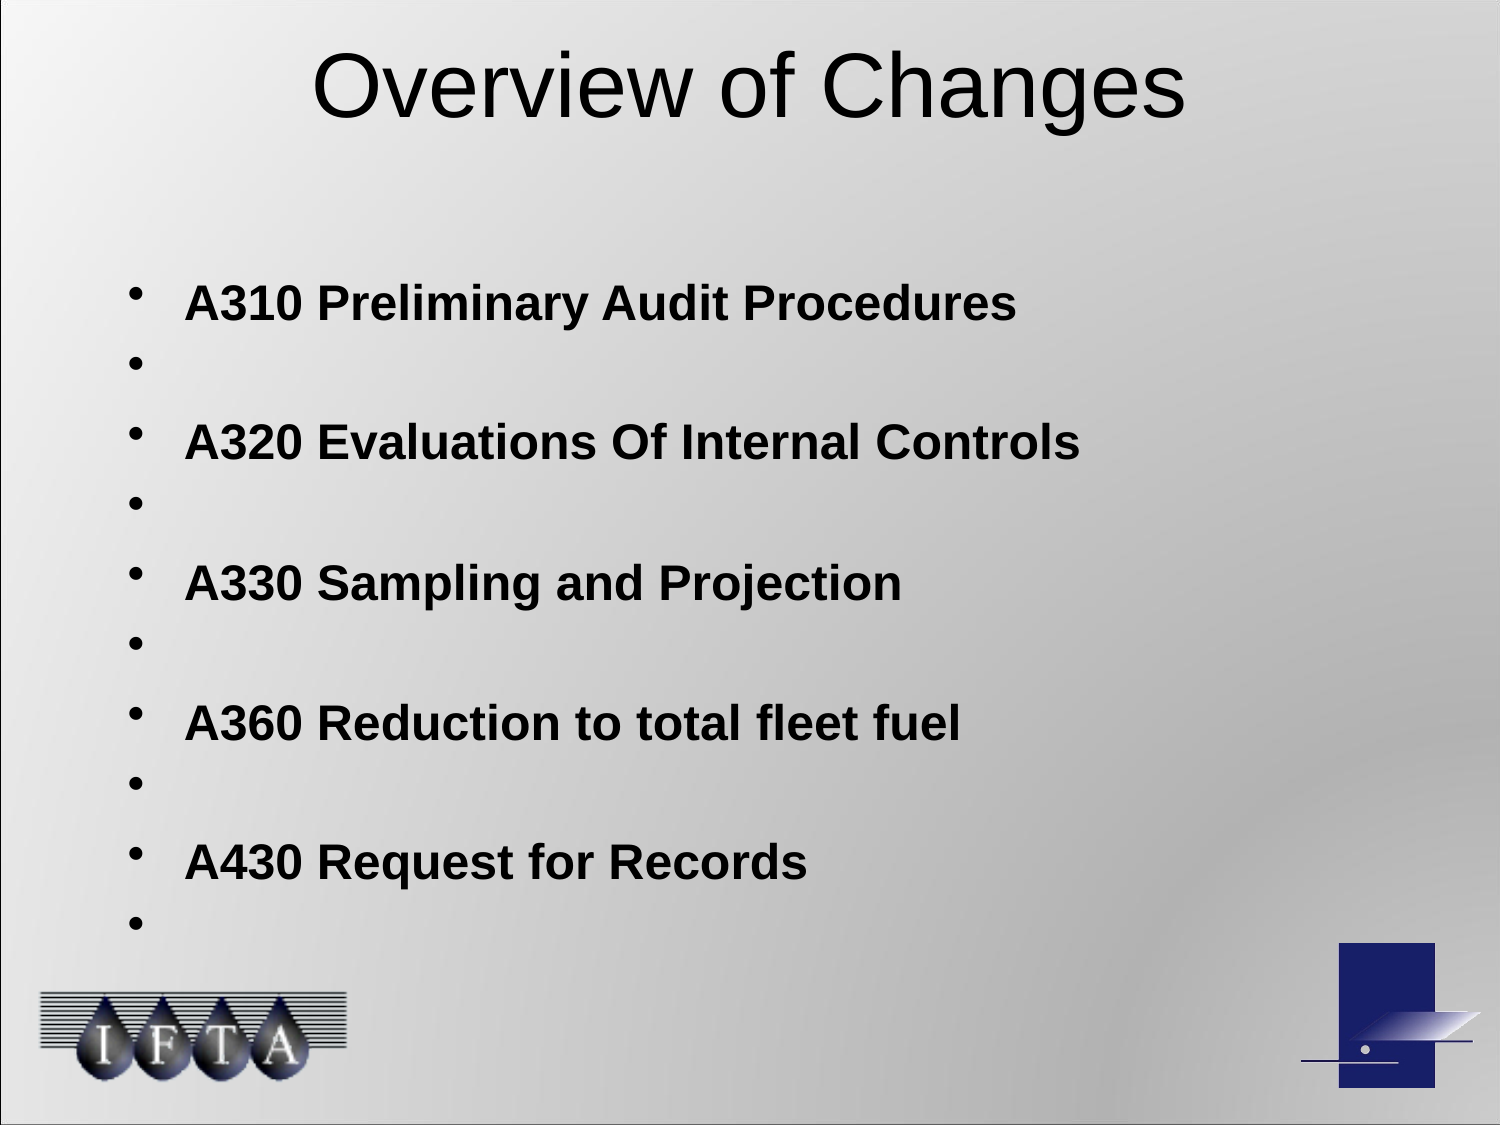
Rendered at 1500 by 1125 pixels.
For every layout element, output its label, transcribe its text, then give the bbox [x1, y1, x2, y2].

list A310 Preliminary Audit Procedures A320 Evaluations Of Internal Controls A330 Sampling and Projection A360 Reduction to total fleet fuel A430 Request for Records [112, 262, 1388, 981]
picture [0, 0, 1500, 1125]
title Overview of Changes [112, 24, 1388, 138]
